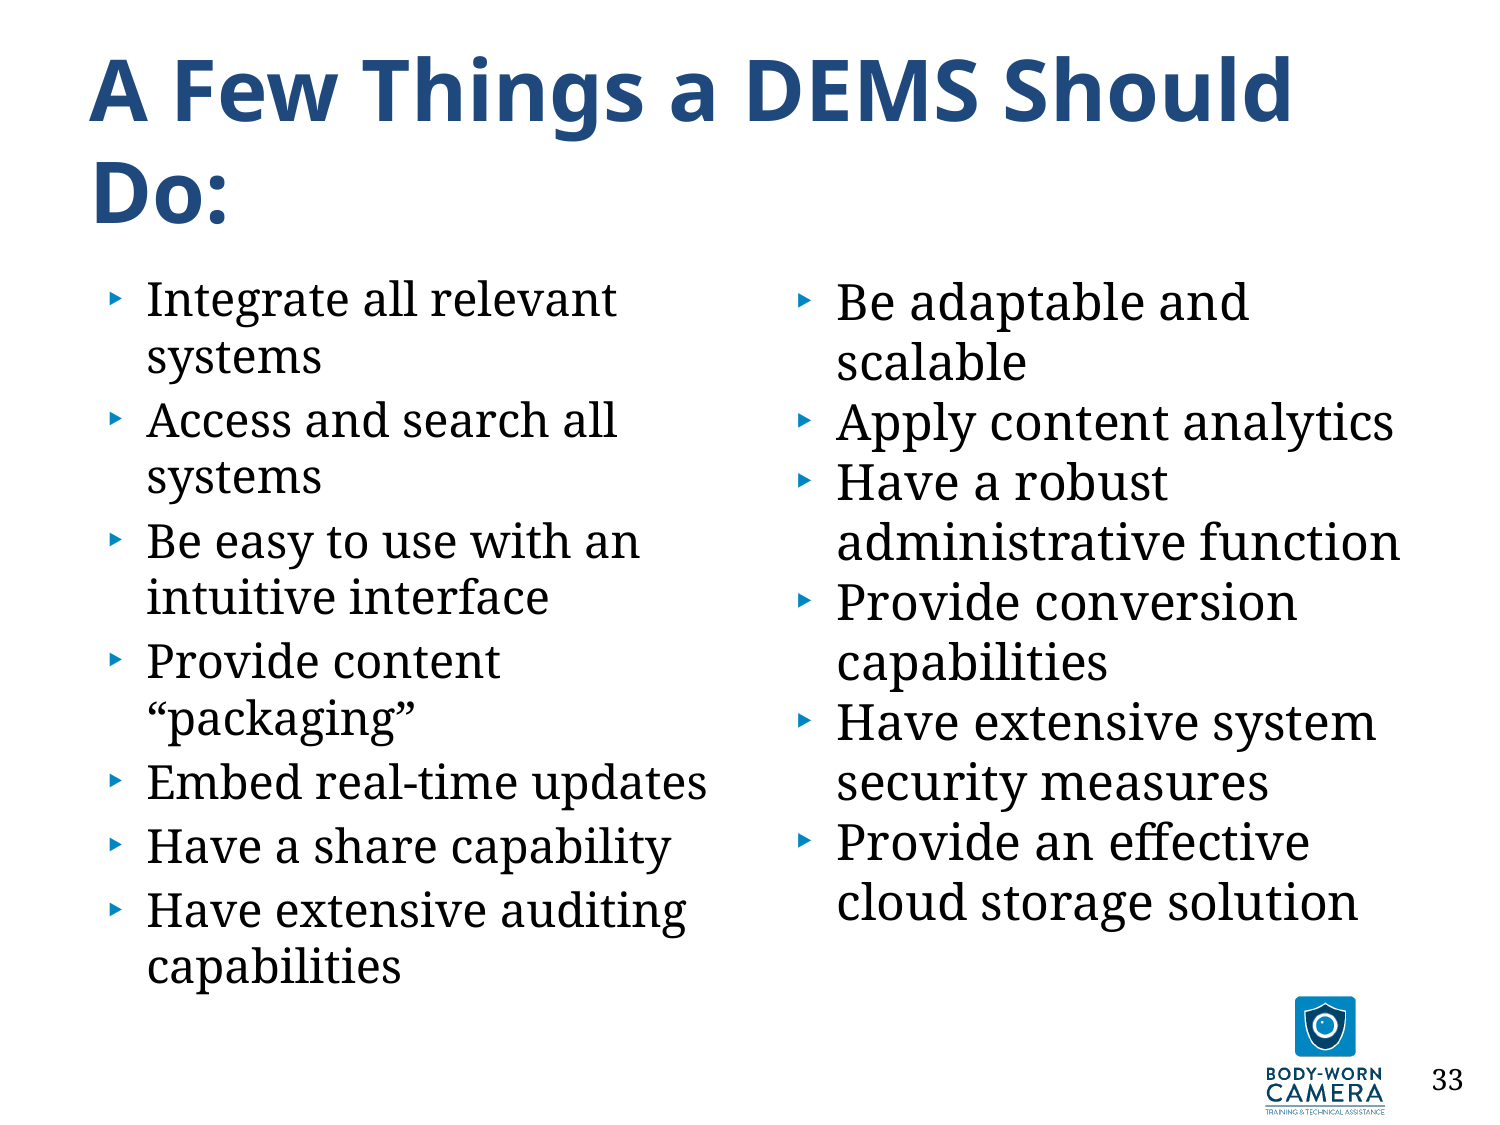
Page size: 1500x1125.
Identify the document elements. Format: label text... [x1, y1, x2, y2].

slide_number 33 [1400, 1051, 1479, 1112]
title A Few Things a DEMS Should Do: [75, 44, 1425, 233]
picture [1249, 1013, 1401, 1125]
list Integrate all relevant systems Access and search all systems Be easy to use with an intuitive interface Provide content “packaging” Embed real-time updates Have a share capability Have extensive auditing capabilities [75, 262, 738, 1013]
picture [1305, 1013, 1345, 1050]
list Be adaptable and scalable Apply content analytics Have a robust administrative function Provide conversion capabilities Have extensive system security measures Provide an effective cloud storage solution [761, 262, 1425, 1013]
